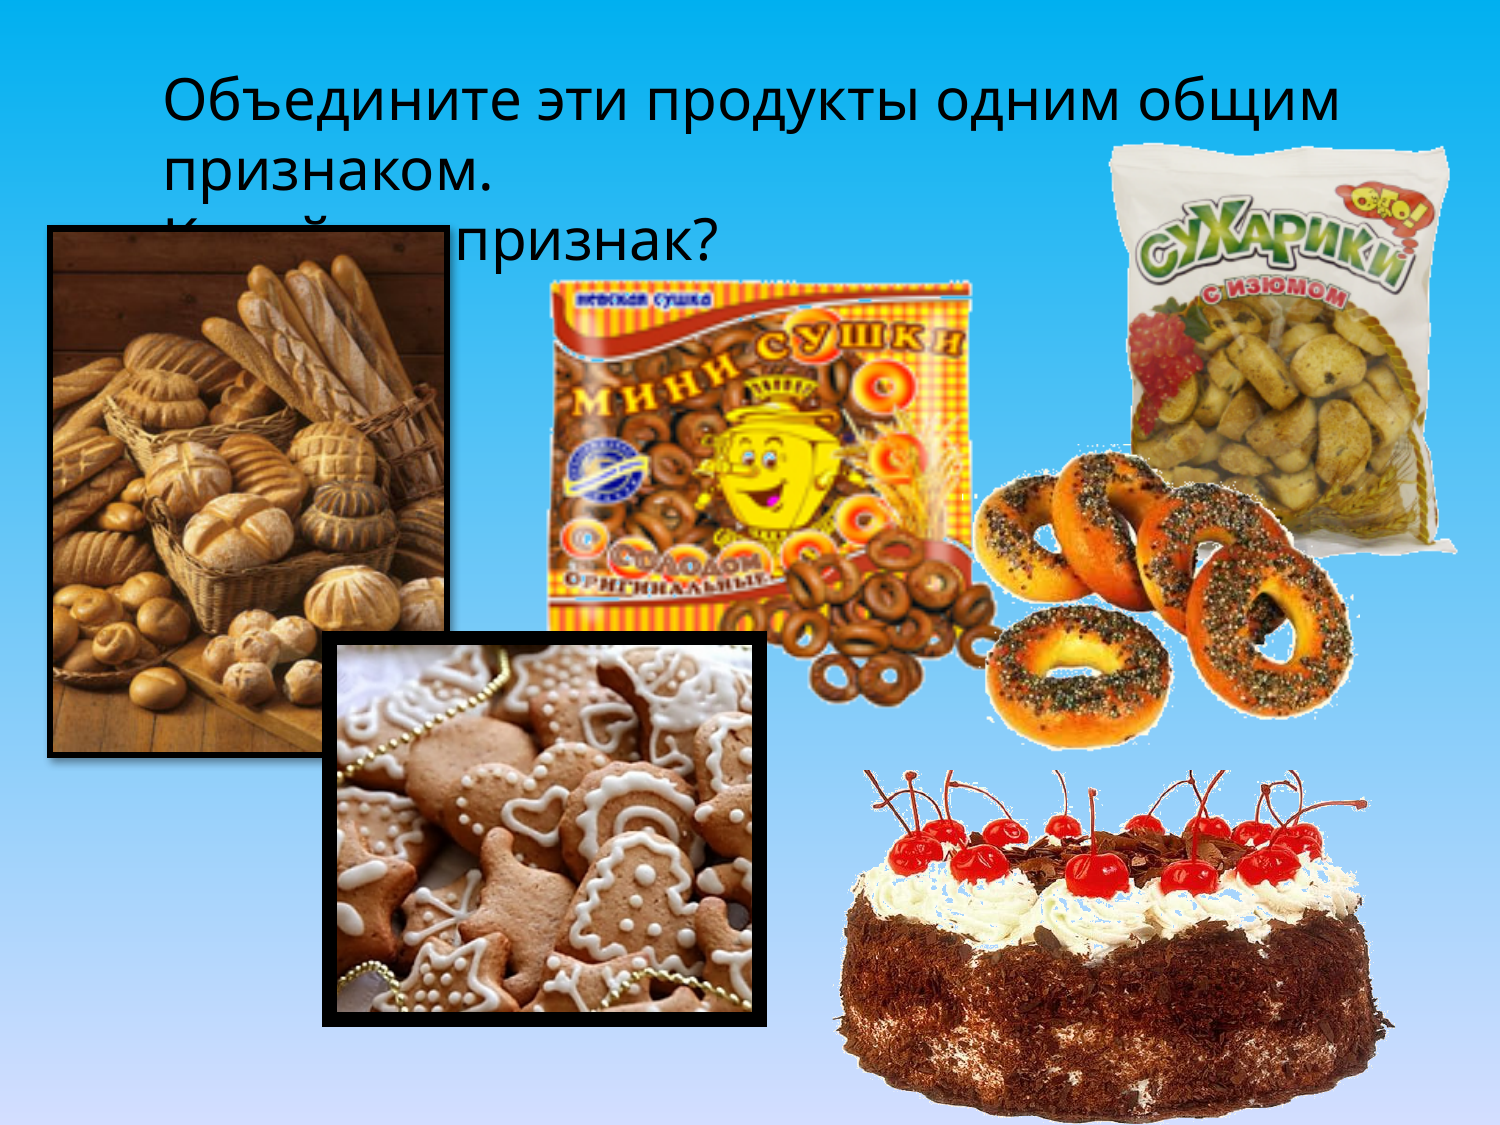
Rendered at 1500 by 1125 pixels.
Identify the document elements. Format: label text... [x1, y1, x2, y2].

text_box Объедините эти продукты одним общим признаком. Какой это признак? [147, 54, 1400, 280]
picture [52, 136, 1500, 1125]
